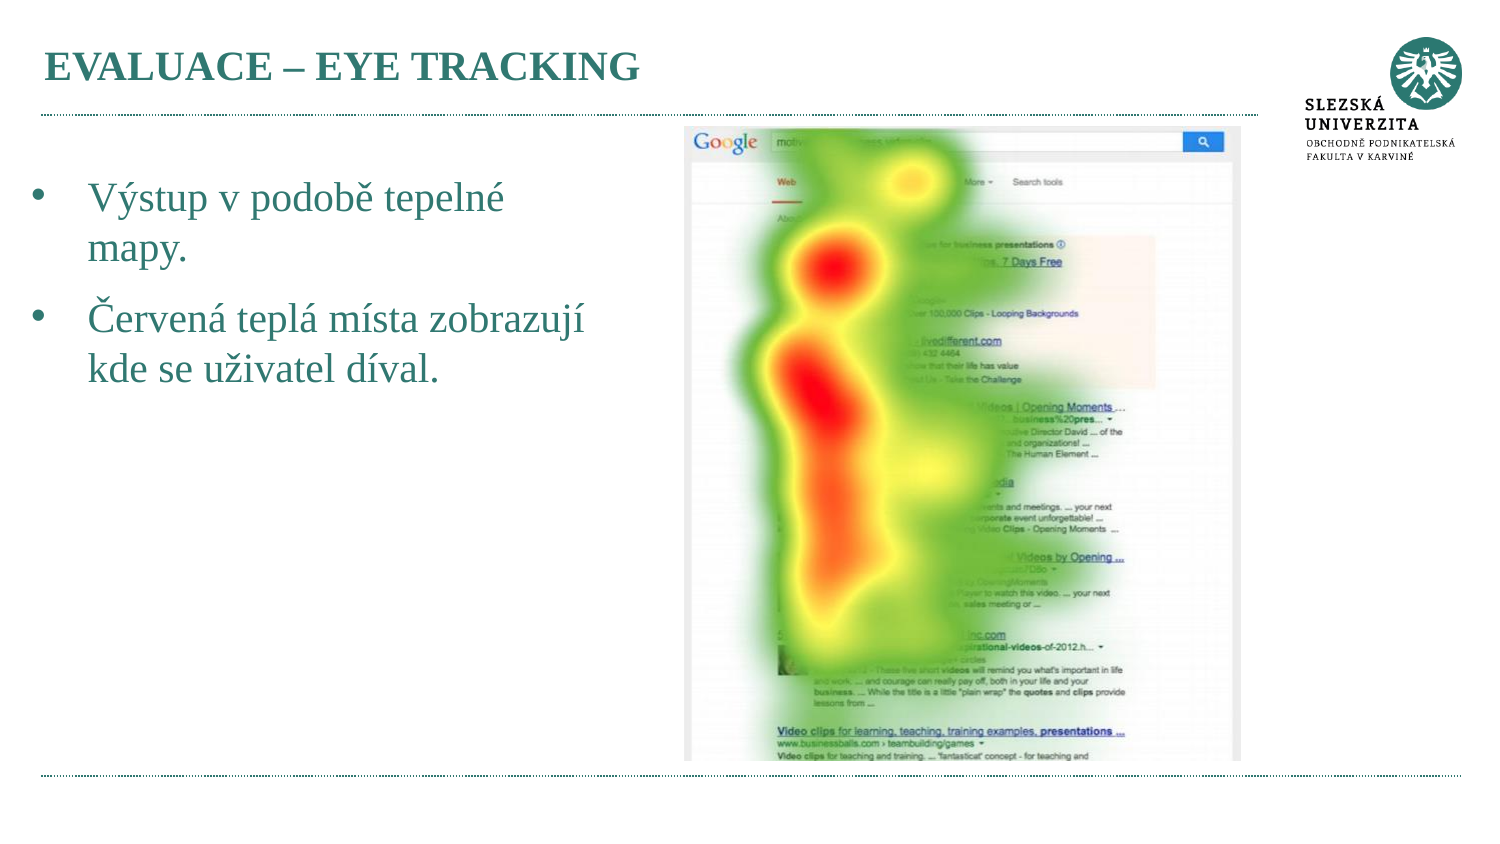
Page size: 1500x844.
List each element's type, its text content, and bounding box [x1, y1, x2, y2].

title EVALUACE – EYE TRACKING [29, 31, 1306, 115]
picture [684, 126, 1241, 762]
text_box Výstup v podobě tepelné mapy. Červená teplá místa zobrazují kde se uživatel díval. [16, 161, 620, 398]
picture [1305, 37, 1462, 160]
